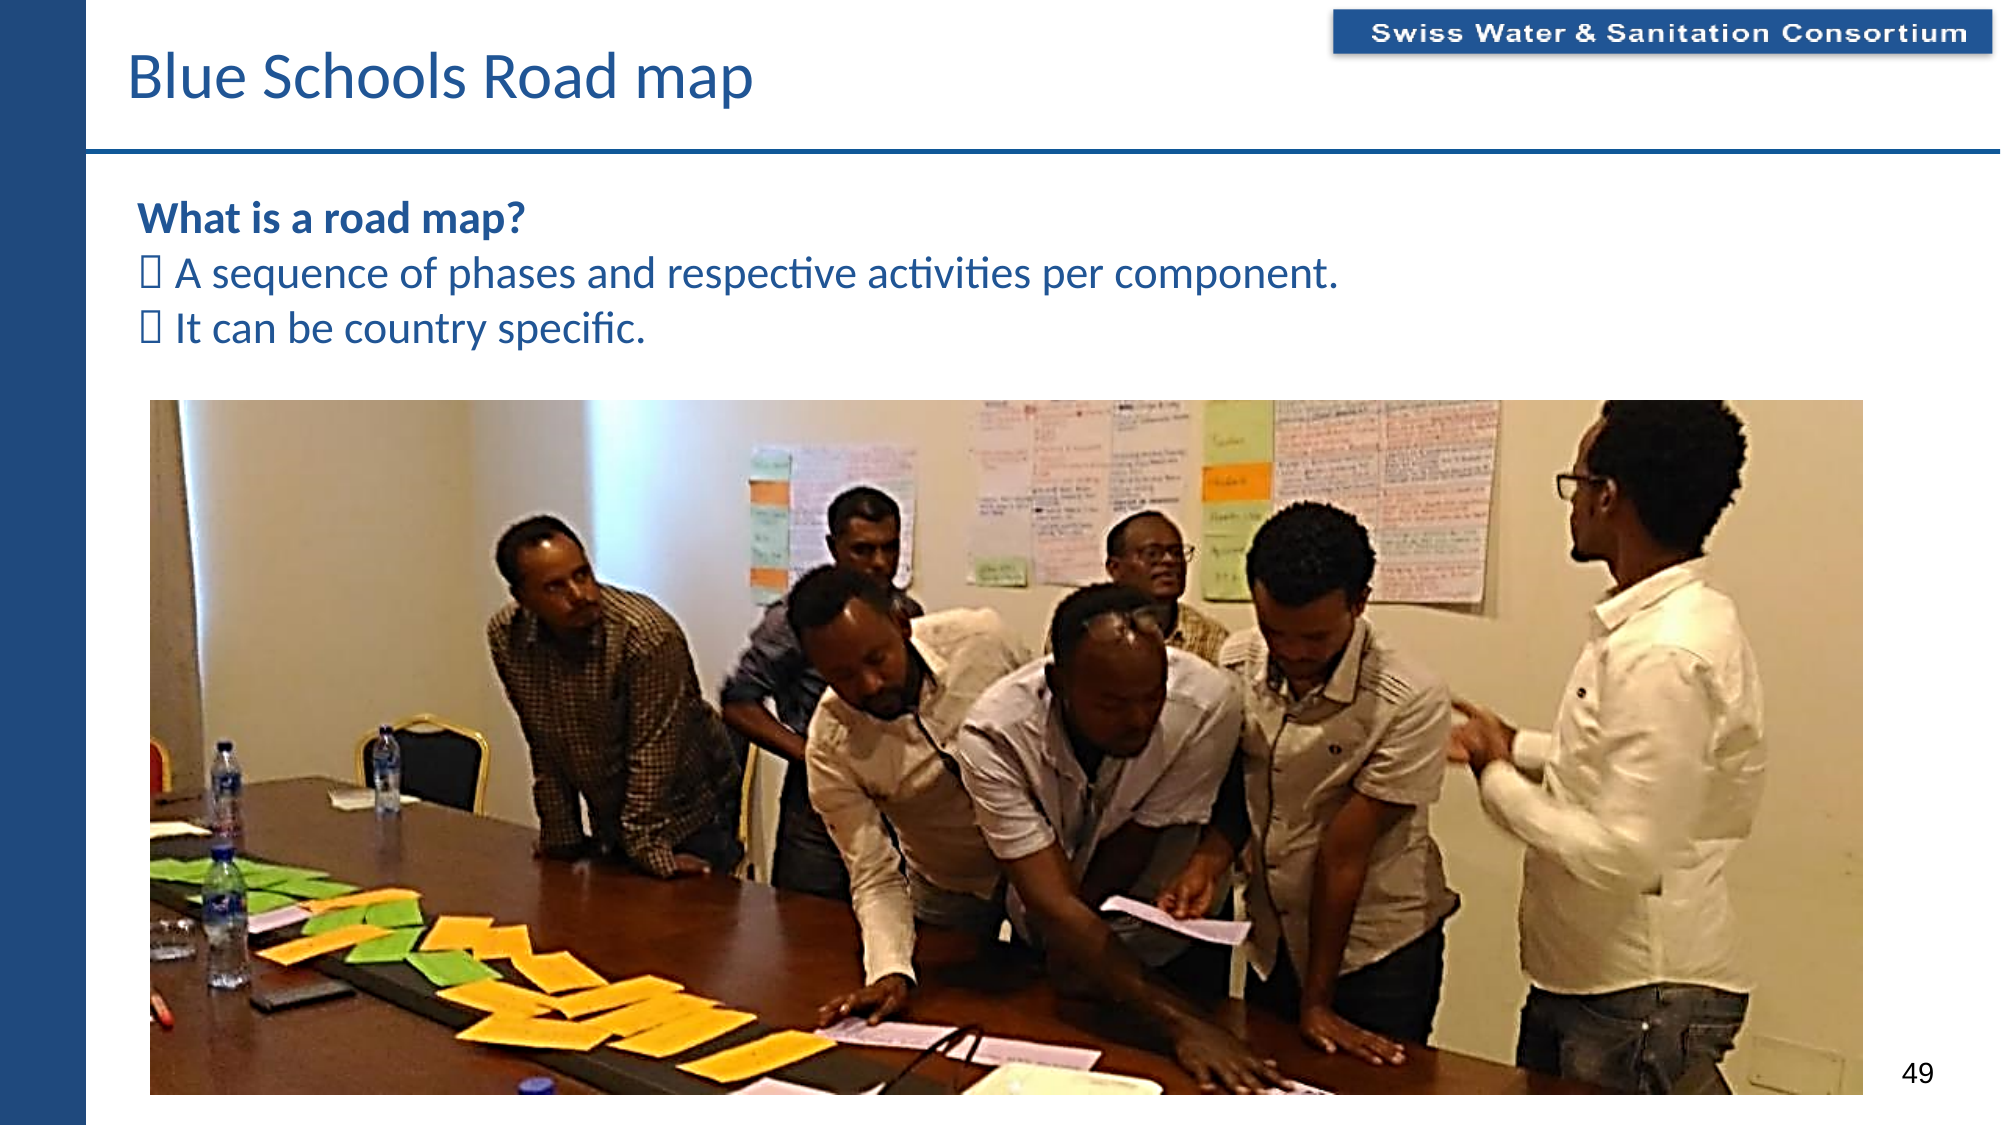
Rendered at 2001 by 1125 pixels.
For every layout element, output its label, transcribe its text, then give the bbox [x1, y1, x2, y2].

picture [1372, 24, 1966, 30]
subtitle What is a road map?  A sequence of phases and respective activities per component.  It can be country specific. [137, 187, 1986, 855]
title Blue Schools Road map [98, 30, 1986, 131]
picture [150, 400, 1864, 1095]
